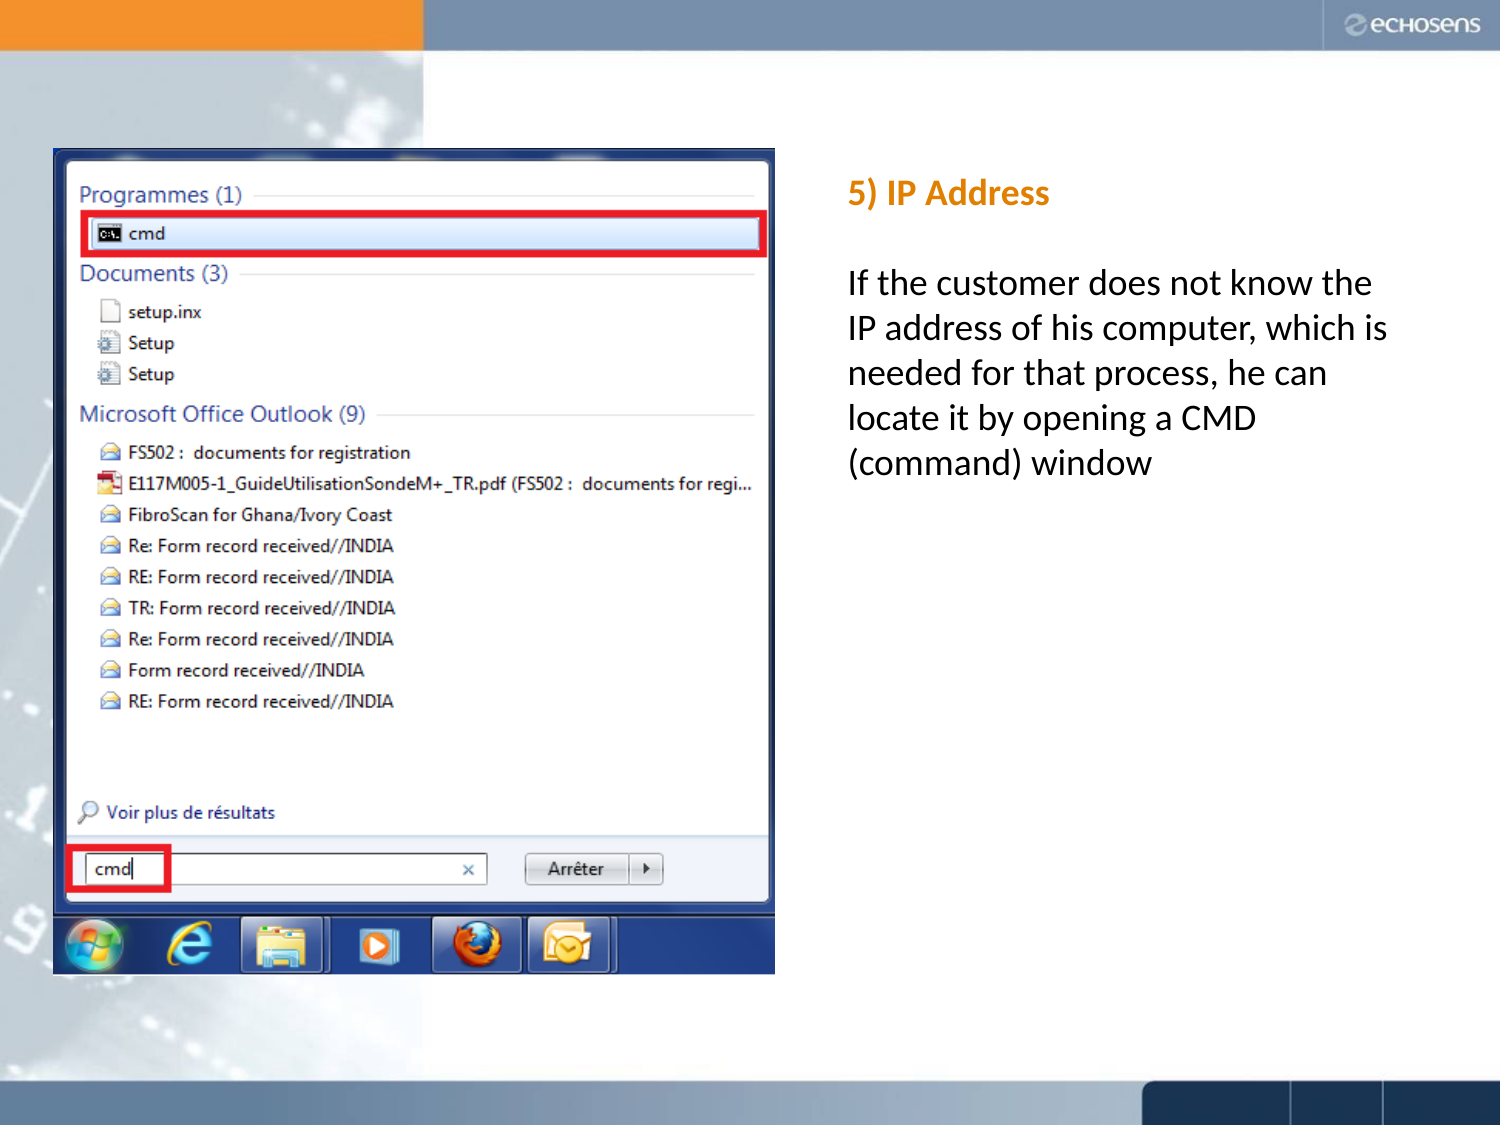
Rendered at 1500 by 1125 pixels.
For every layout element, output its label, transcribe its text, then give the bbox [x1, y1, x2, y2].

picture [0, 0, 1500, 1125]
text_box 5) IP Address If the customer does not know the IP address of his computer, which is needed for that process, he can locate it by opening a CMD (command) window [832, 160, 1424, 491]
